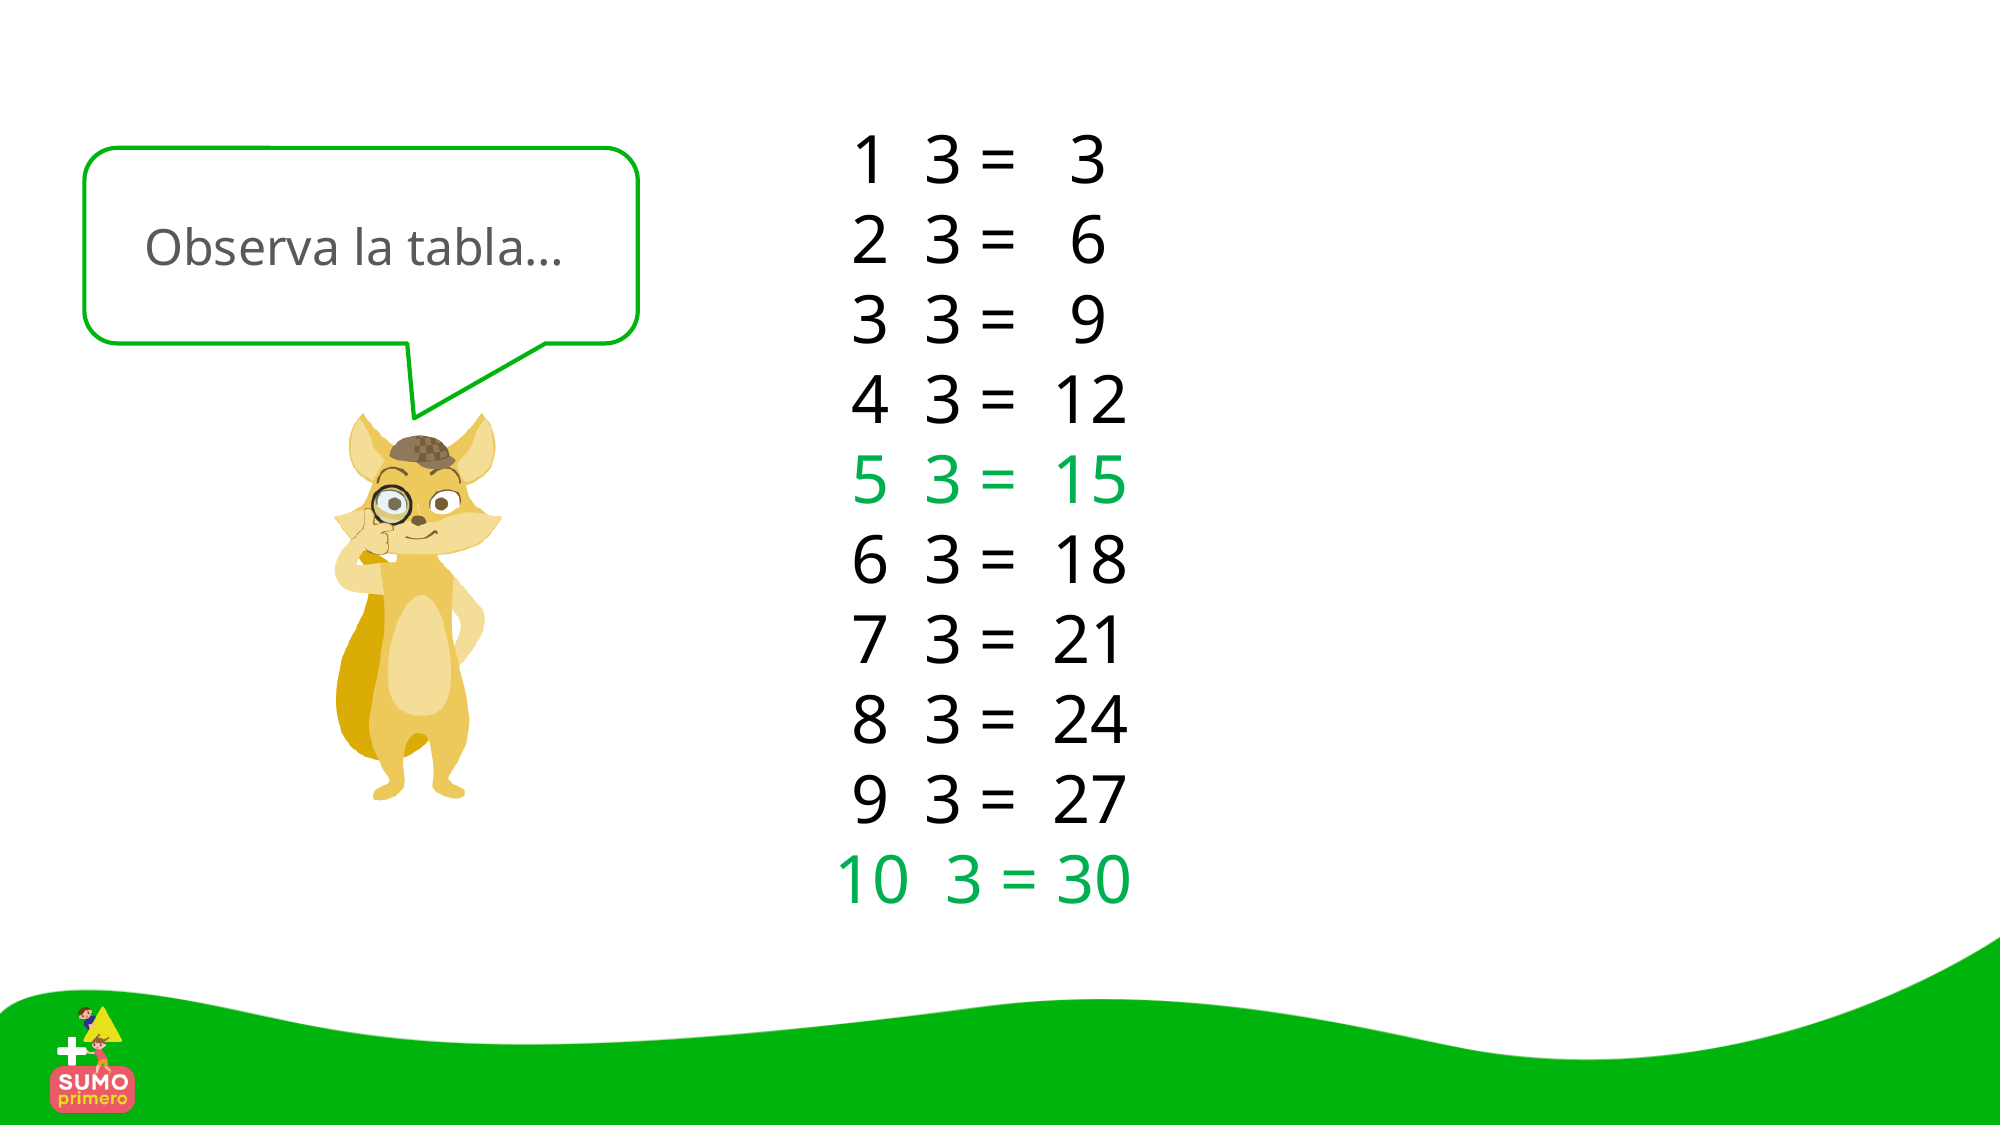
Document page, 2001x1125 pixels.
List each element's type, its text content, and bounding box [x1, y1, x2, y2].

text_box Observa la tabla… [84, 147, 638, 404]
picture [0, 69, 2000, 1125]
